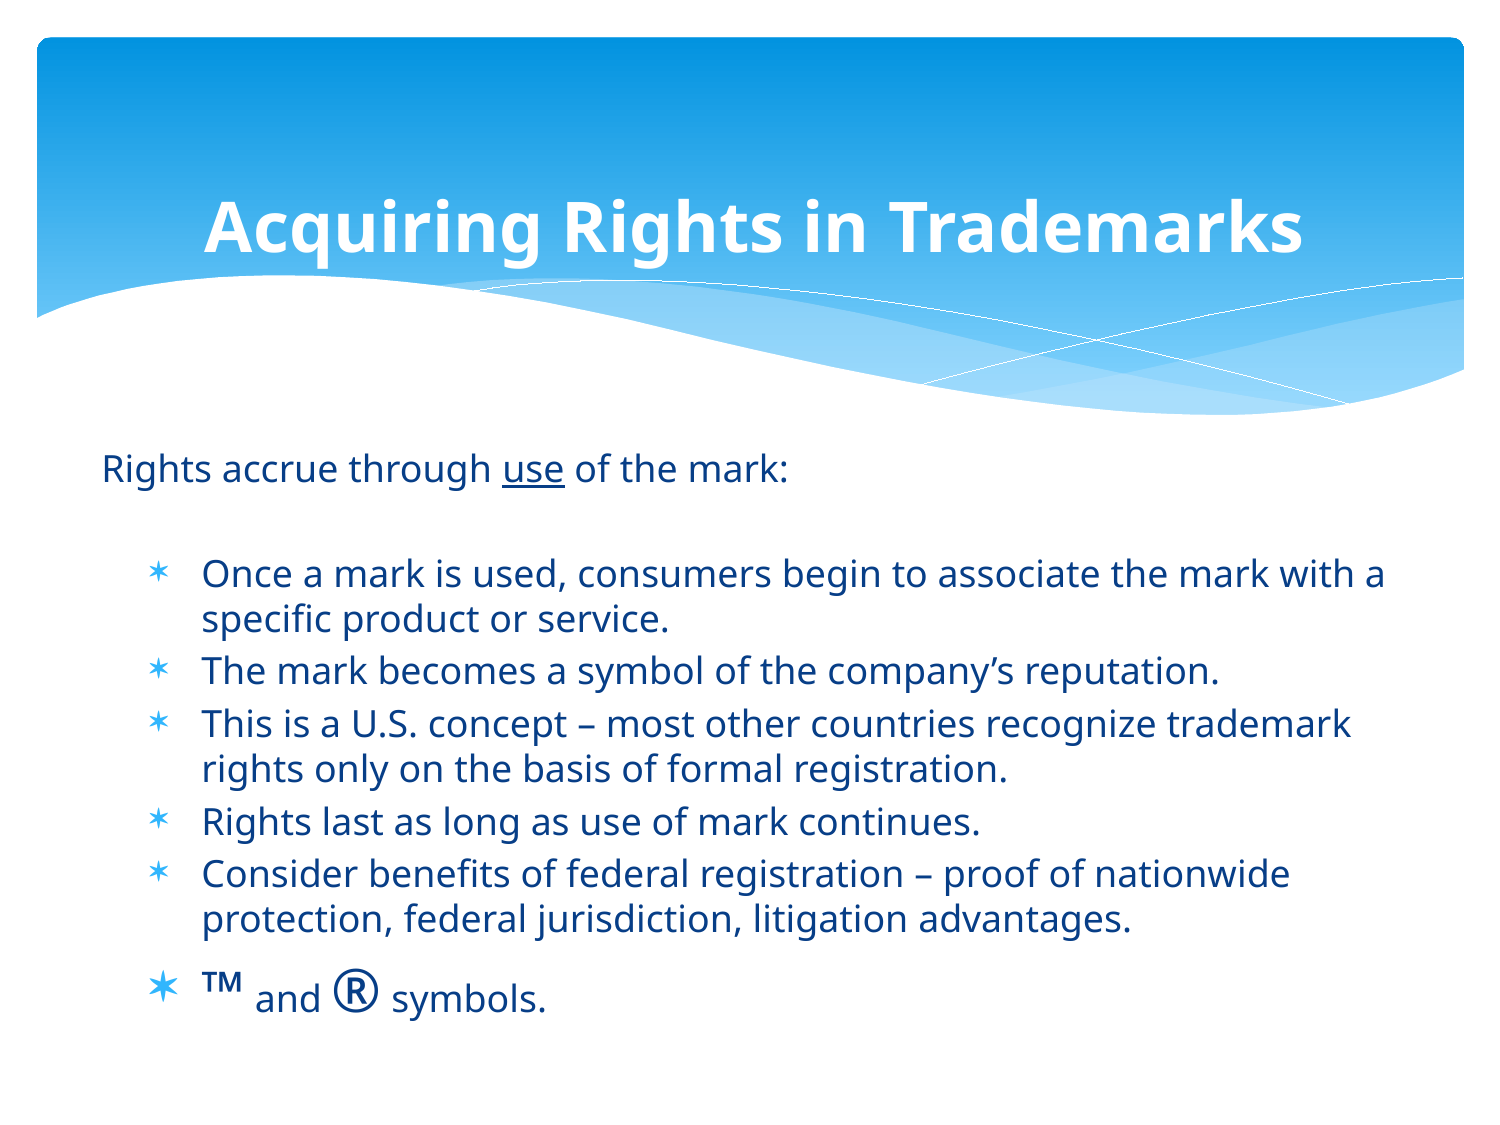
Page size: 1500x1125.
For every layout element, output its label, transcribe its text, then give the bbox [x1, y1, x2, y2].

list Rights accrue through use of the mark: Once a mark is used, consumers begin to associate the mark with a specific product or service. The mark becomes a symbol of the company’s reputation. This is a U.S. concept – most other countries recognize trademark rights only on the basis of formal registration. Rights last as long as use of mark continues. Consider benefits of federal registration – proof of nationwide protection, federal jurisdiction, litigation advantages. ™ and ® symbols. [86, 437, 1424, 1038]
title Acquiring Rights in Trademarks [161, 137, 1349, 313]
